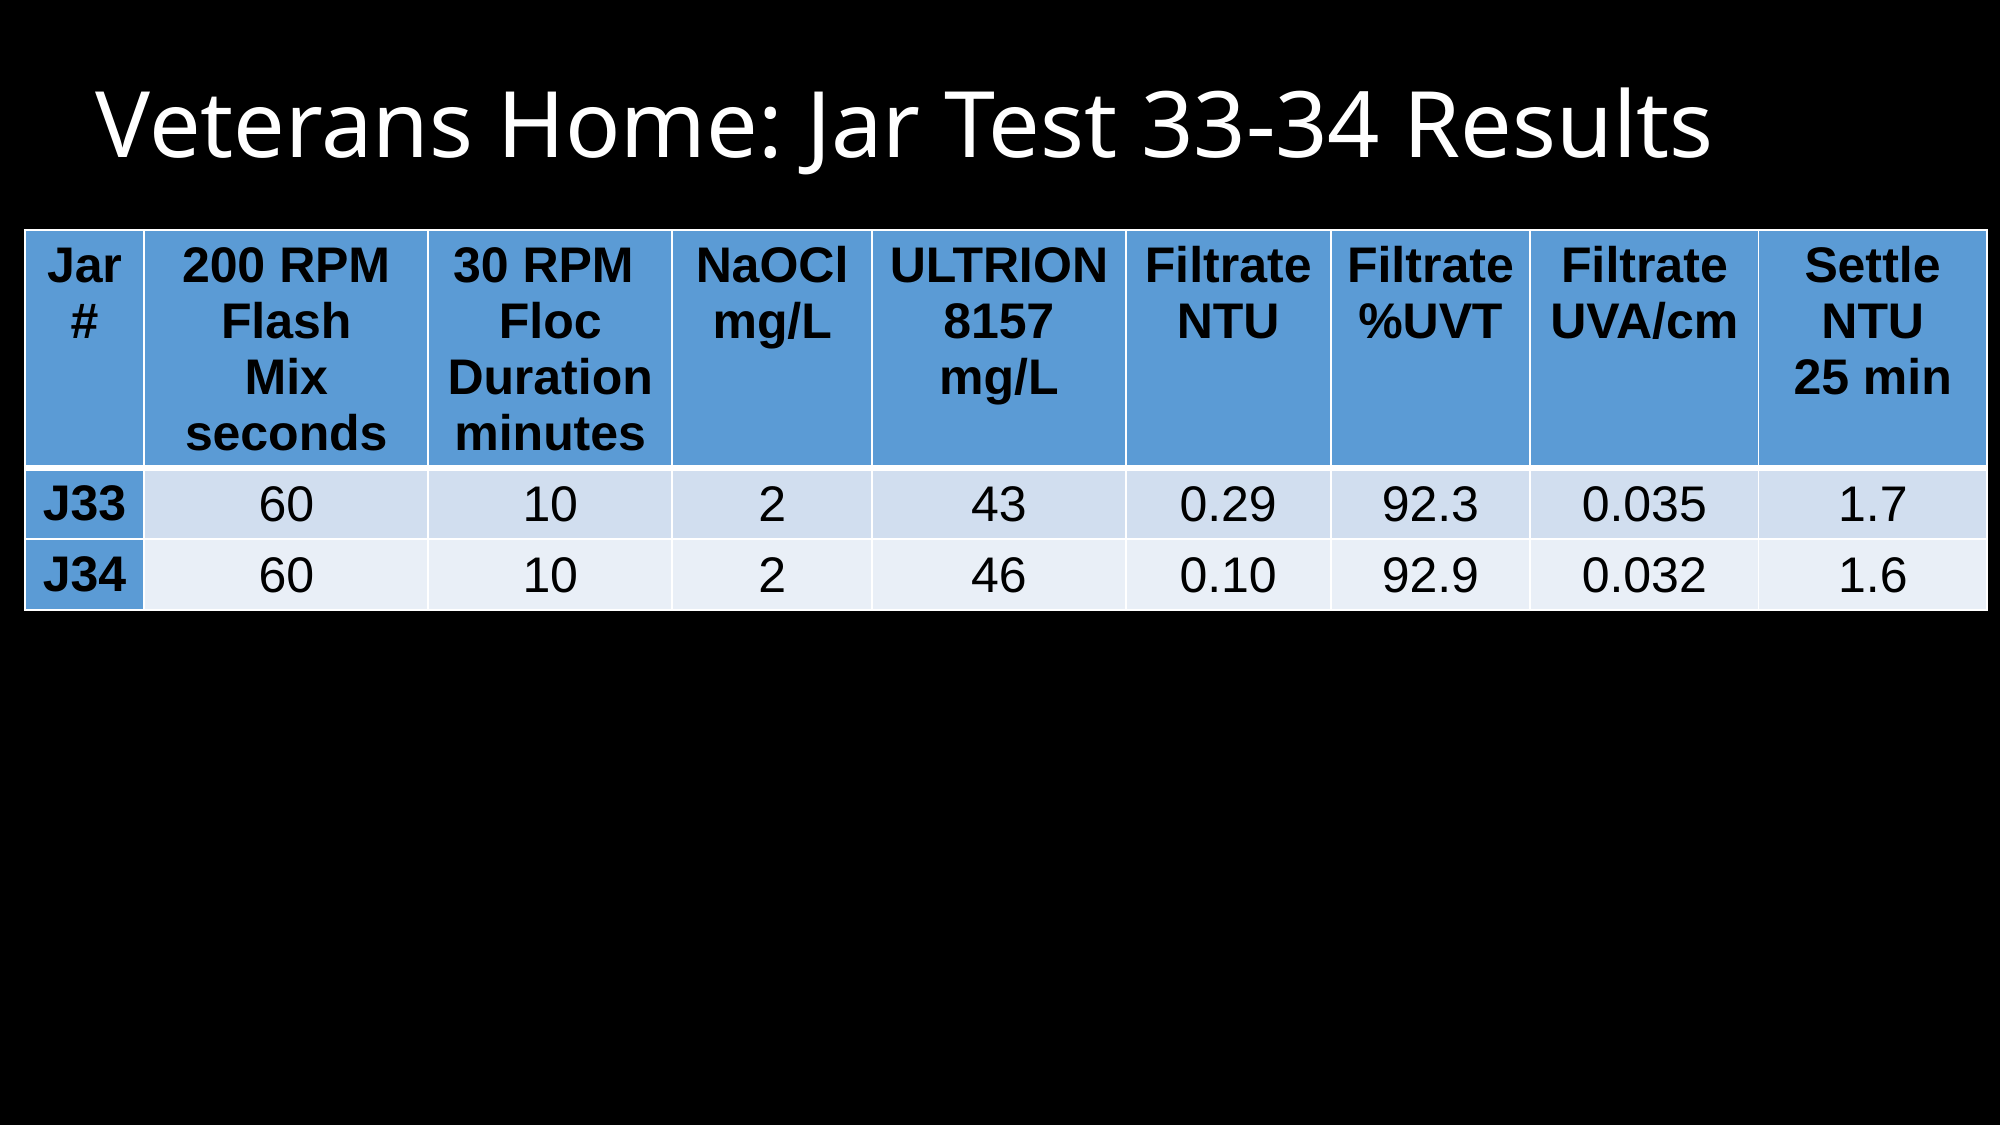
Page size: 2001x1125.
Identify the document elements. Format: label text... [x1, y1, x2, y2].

table_header Filtrate %UVT [1332, 231, 1529, 465]
table_cell 1.7 [1759, 471, 1986, 538]
table_header ULTRION 8157 mg/L [873, 231, 1125, 465]
table_header Jar # [26, 231, 143, 465]
table_cell 0.032 [1531, 540, 1758, 609]
table_header NaOCl mg/L [673, 231, 871, 465]
table_cell 2 [673, 471, 871, 538]
table_cell 2 [673, 540, 871, 609]
table_cell 0.10 [1127, 540, 1330, 609]
table_header 30 RPM Floc Duration minutes [429, 231, 671, 465]
table_cell 60 [145, 540, 427, 609]
table_cell 43 [873, 471, 1125, 538]
table_cell 0.035 [1531, 471, 1758, 538]
table_cell 0.29 [1127, 471, 1330, 538]
table_cell 46 [873, 540, 1125, 609]
table_cell J33 [26, 471, 143, 538]
table_header Filtrate NTU [1127, 231, 1330, 465]
table_cell 92.3 [1332, 471, 1529, 538]
table_cell 10 [429, 471, 671, 538]
table_cell J34 [26, 540, 143, 609]
table_header Filtrate UVA/cm [1531, 231, 1758, 465]
table_header Settle NTU 25 min [1759, 231, 1986, 465]
table_header 200 RPM Flash Mix seconds [145, 231, 427, 465]
table_cell 92.9 [1332, 540, 1529, 609]
table_cell 60 [145, 471, 427, 538]
title Veterans Home: Jar Test 33-34 Results [80, 19, 1863, 229]
table_cell 10 [429, 540, 671, 609]
table_cell 1.6 [1759, 540, 1986, 609]
